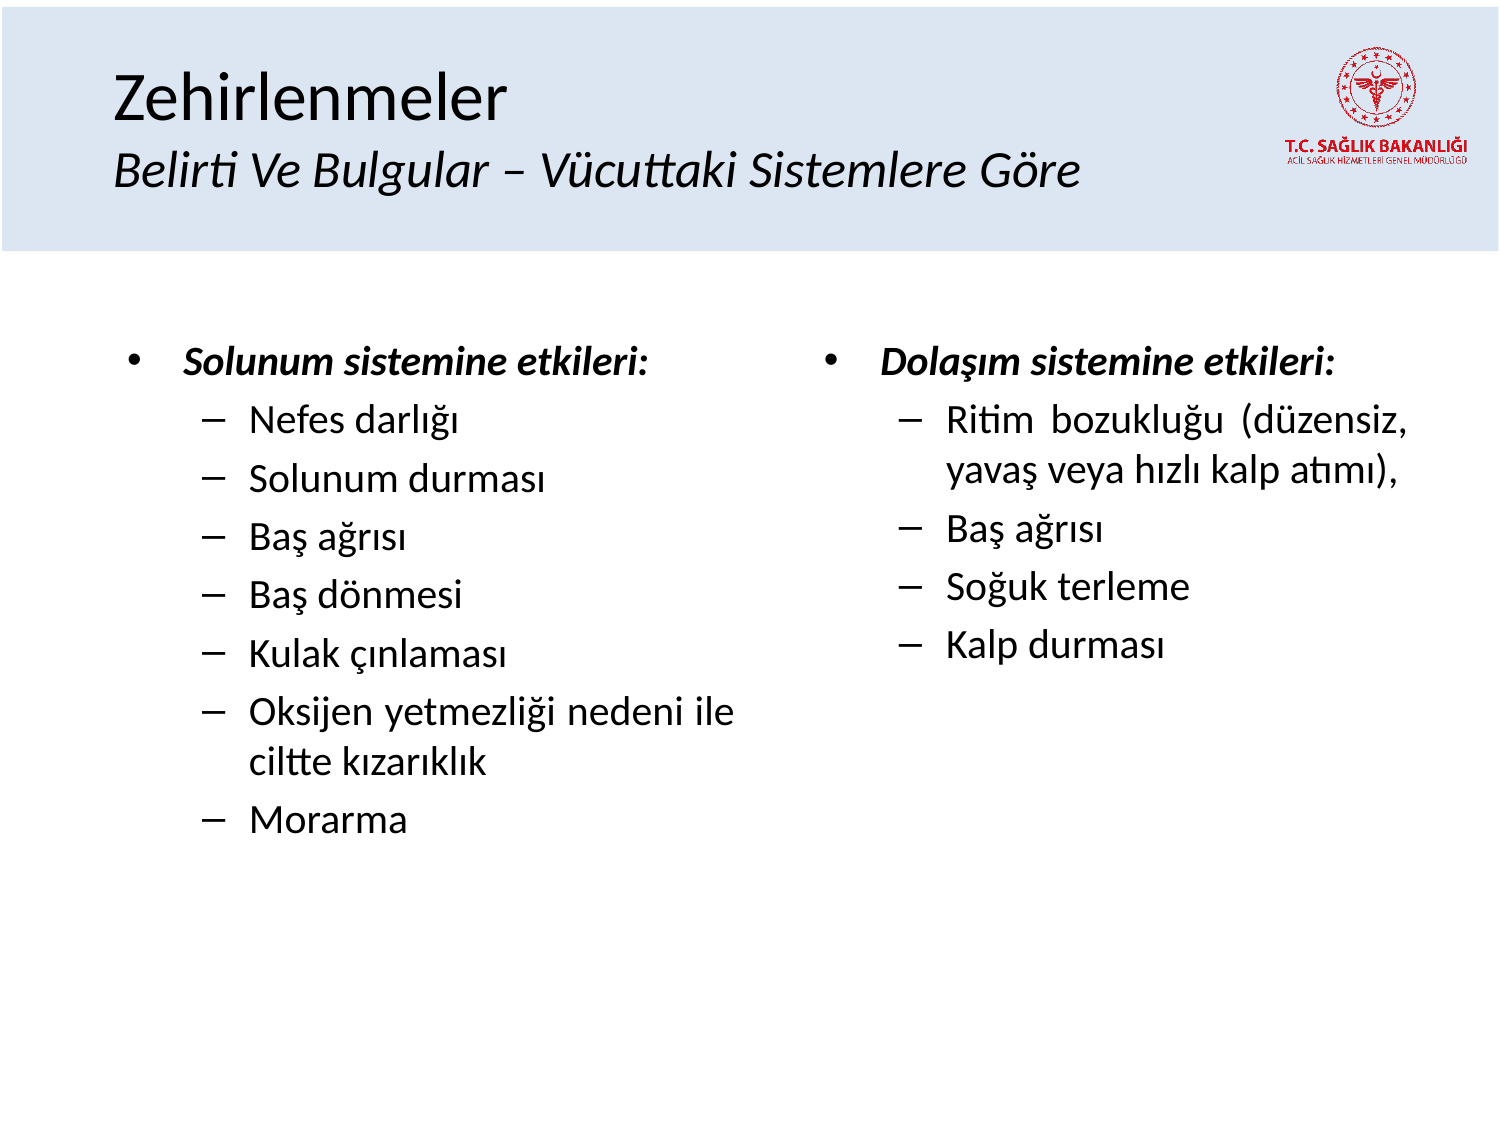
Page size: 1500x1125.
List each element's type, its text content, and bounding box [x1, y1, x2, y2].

picture [1285, 47, 1467, 166]
list Solunum sistemine etkileri: Nefes darlığı Solunum durması Baş ağrısı Baş dönmesi Kulak çınlaması Oksijen yetmezliği nedeni ile ciltte kızarıklık Morarma [112, 326, 750, 900]
text_box [0, 5, 1500, 253]
text_box Dolaşım sistemine etkileri: Ritim bozukluğu (düzensiz, yavaş veya hızlı kalp atımı), Baş ağrısı Soğuk terleme Kalp durması [809, 326, 1424, 776]
title Zehirlenmeler Belirti Ve Bulgular – Vücuttaki Sistemlere Göre [98, 42, 1164, 206]
